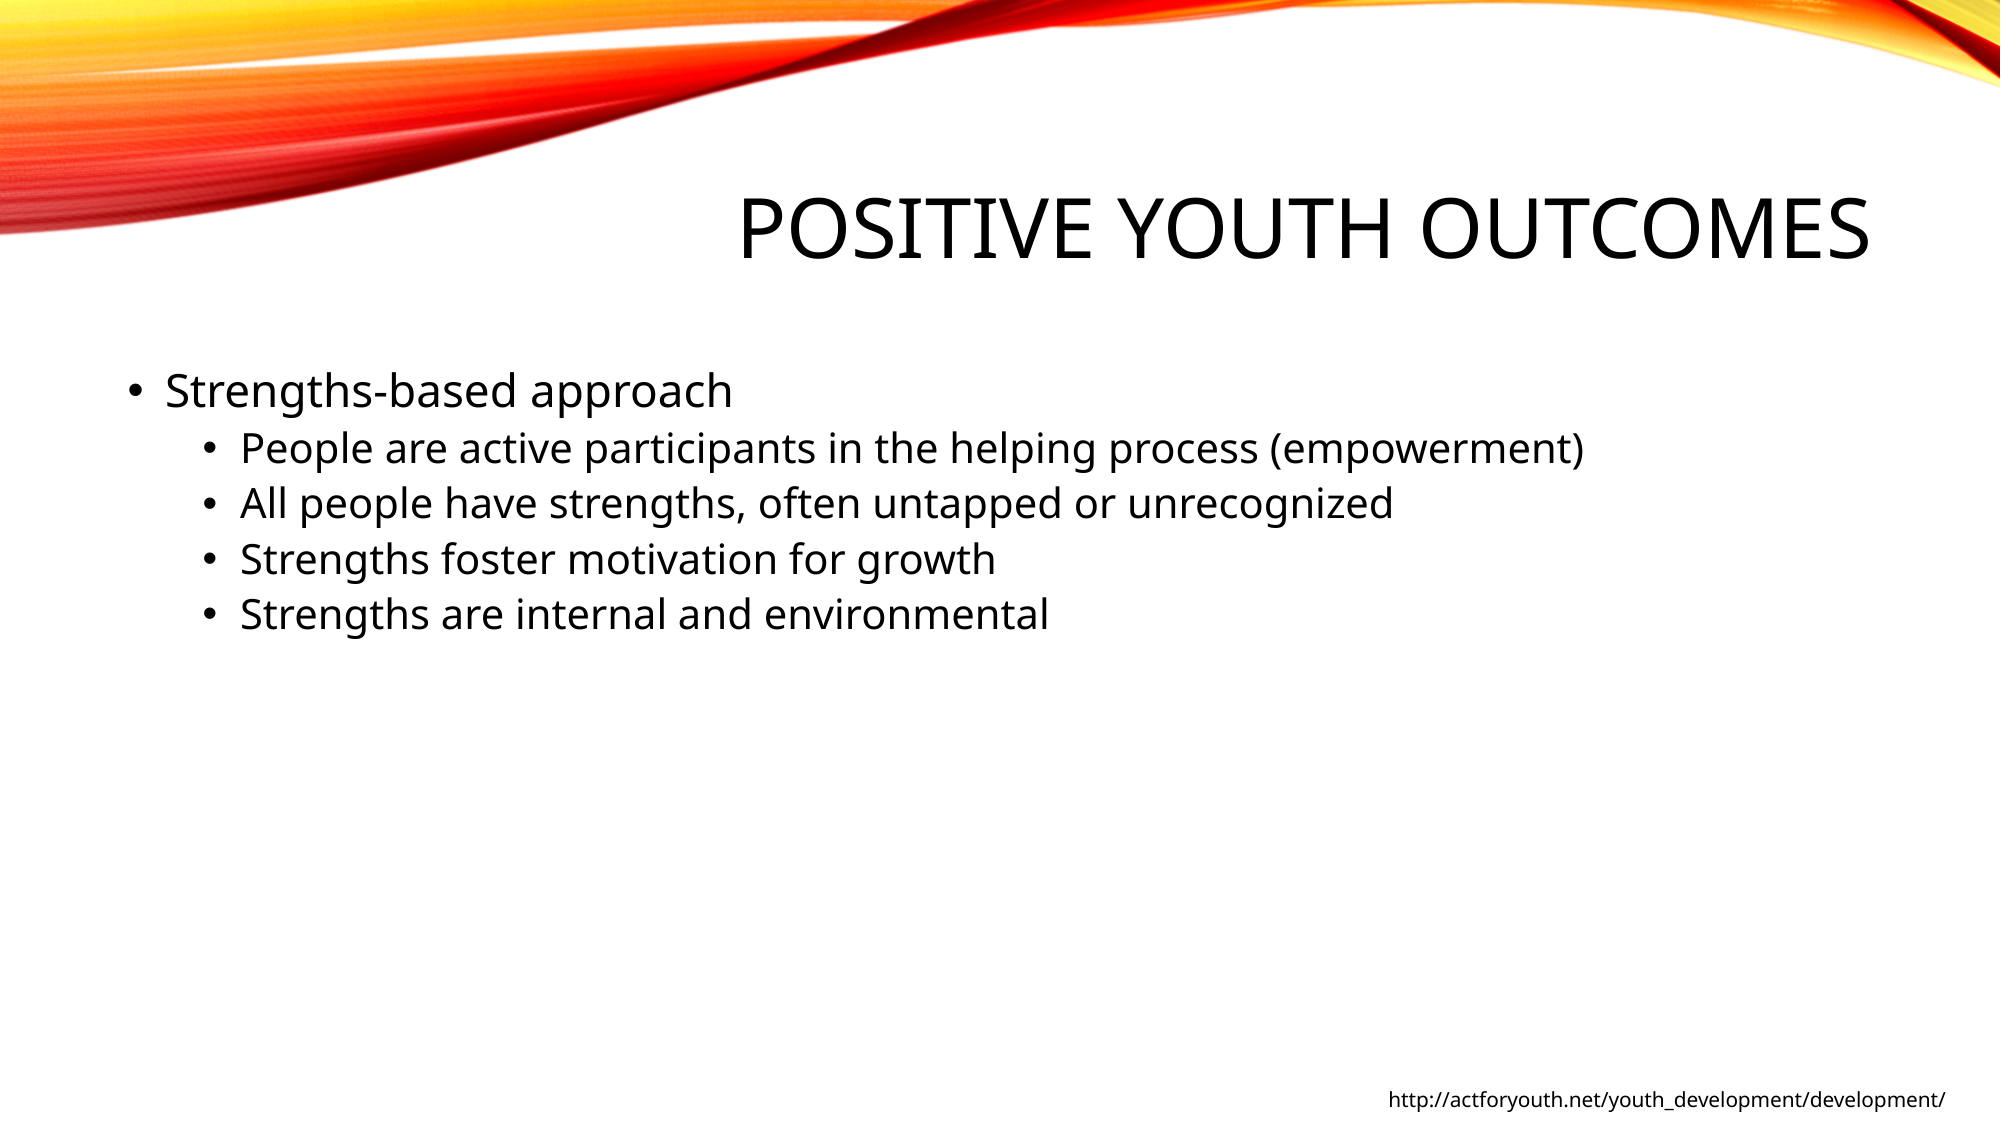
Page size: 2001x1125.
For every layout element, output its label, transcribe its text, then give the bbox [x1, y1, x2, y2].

picture [0, 0, 2000, 237]
list Strengths-based approach People are active participants in the helping process (empowerment) All people have strengths, often untapped or unrecognized Strengths foster motivation for growth Strengths are internal and environmental [112, 360, 1888, 1021]
text_box http://actforyouth.net/youth_development/development/ [1373, 1079, 2000, 1120]
title Positive Youth Outcomes [474, 125, 1888, 338]
